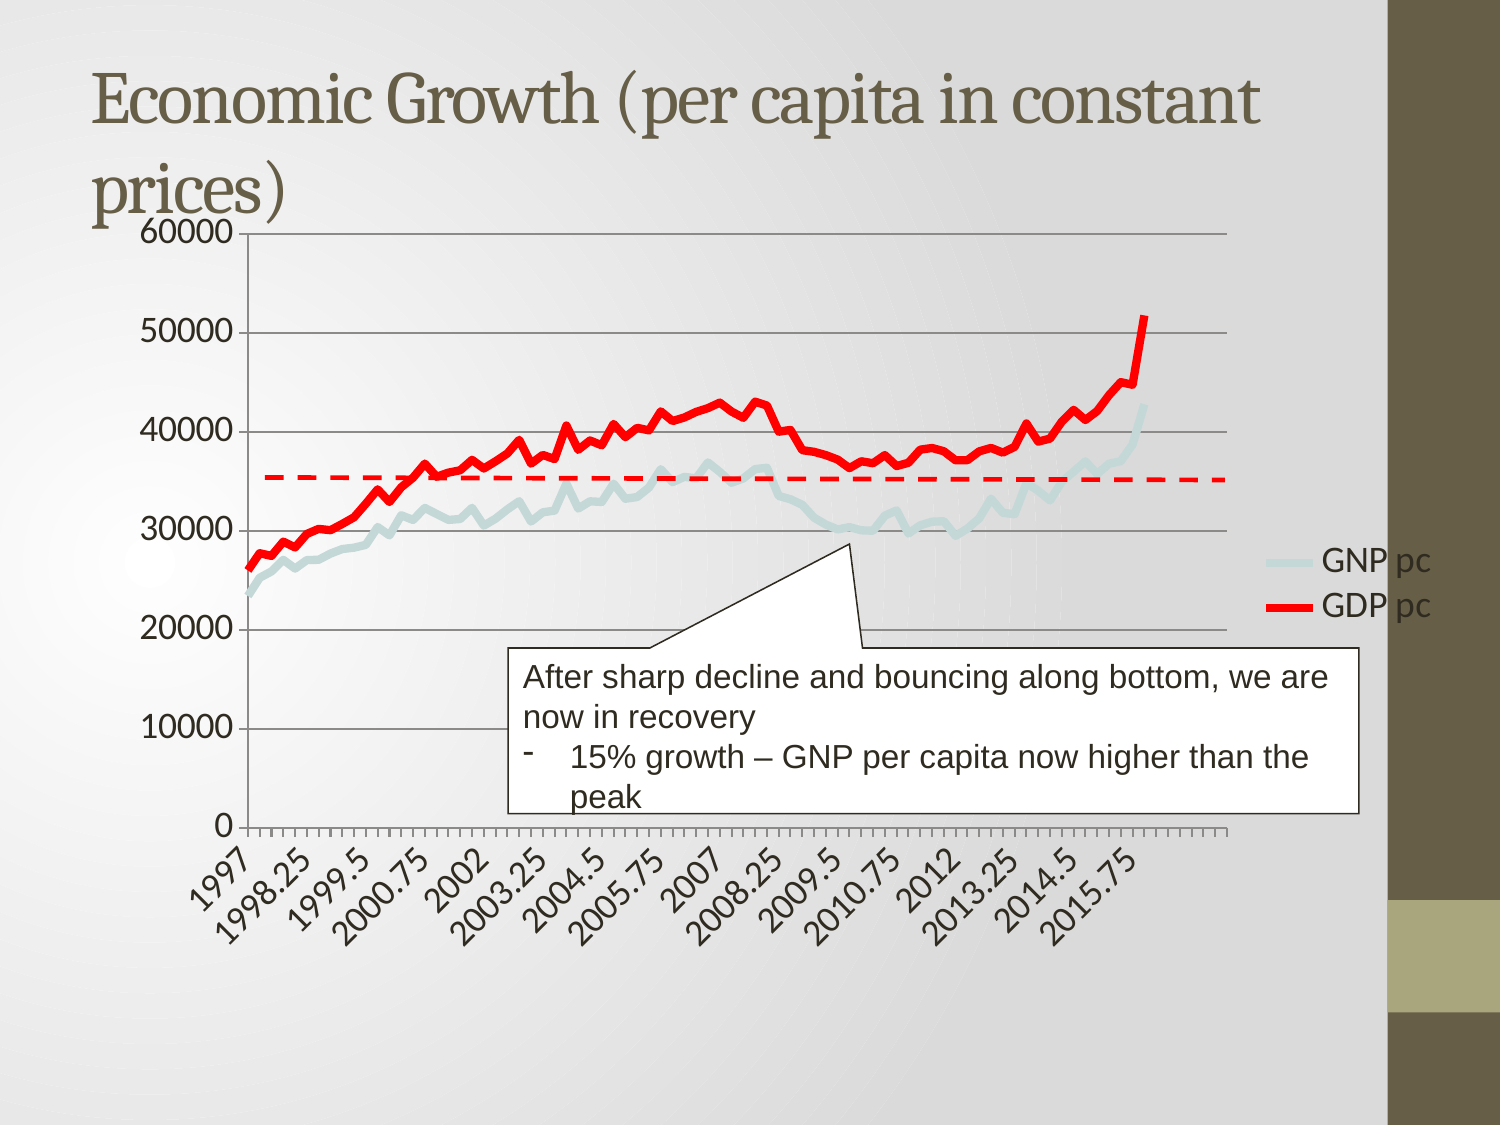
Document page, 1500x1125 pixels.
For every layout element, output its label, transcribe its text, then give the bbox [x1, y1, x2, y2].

chart [111, 199, 1457, 972]
title Economic Growth (per capita in constant prices) [75, 45, 1325, 233]
